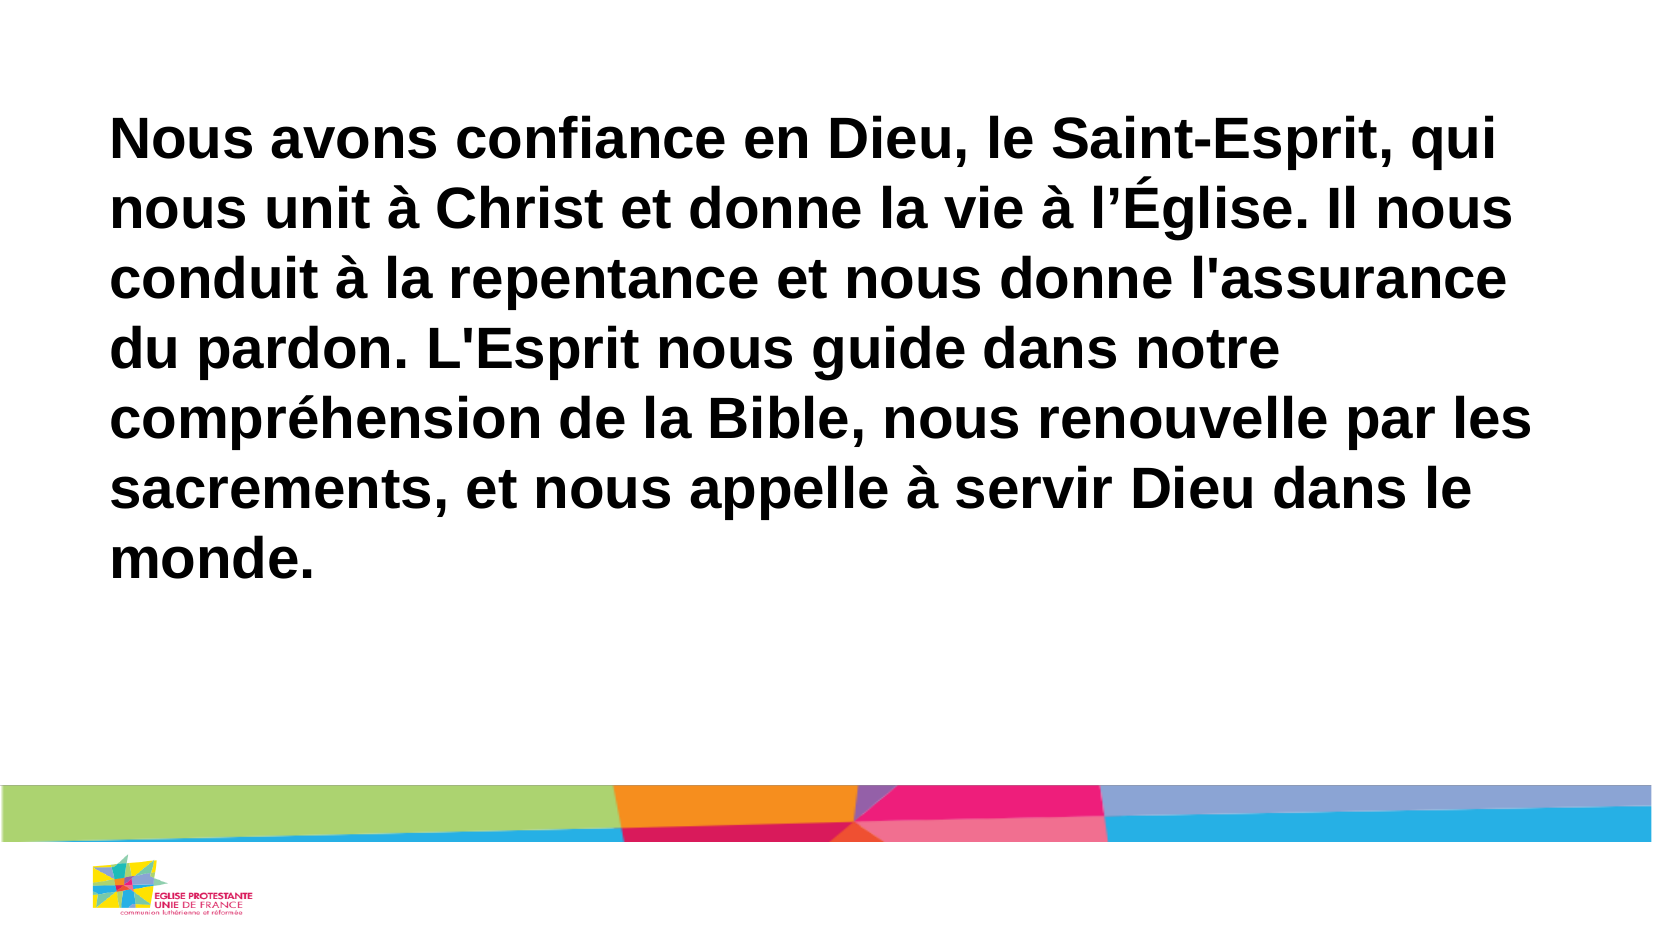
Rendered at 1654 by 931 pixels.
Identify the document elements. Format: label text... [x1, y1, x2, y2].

text_box Nous avons confiance en Dieu, le Saint-Esprit, qui nous unit à Christ et donne la vie à l’Église. Il nous conduit à la repentance et nous donne l'assurance du pardon. L'Esprit nous guide dans notre compréhension de la Bible, nous renouvelle par les sacrements, et nous appelle à servir Dieu dans le monde. [94, 92, 1598, 798]
